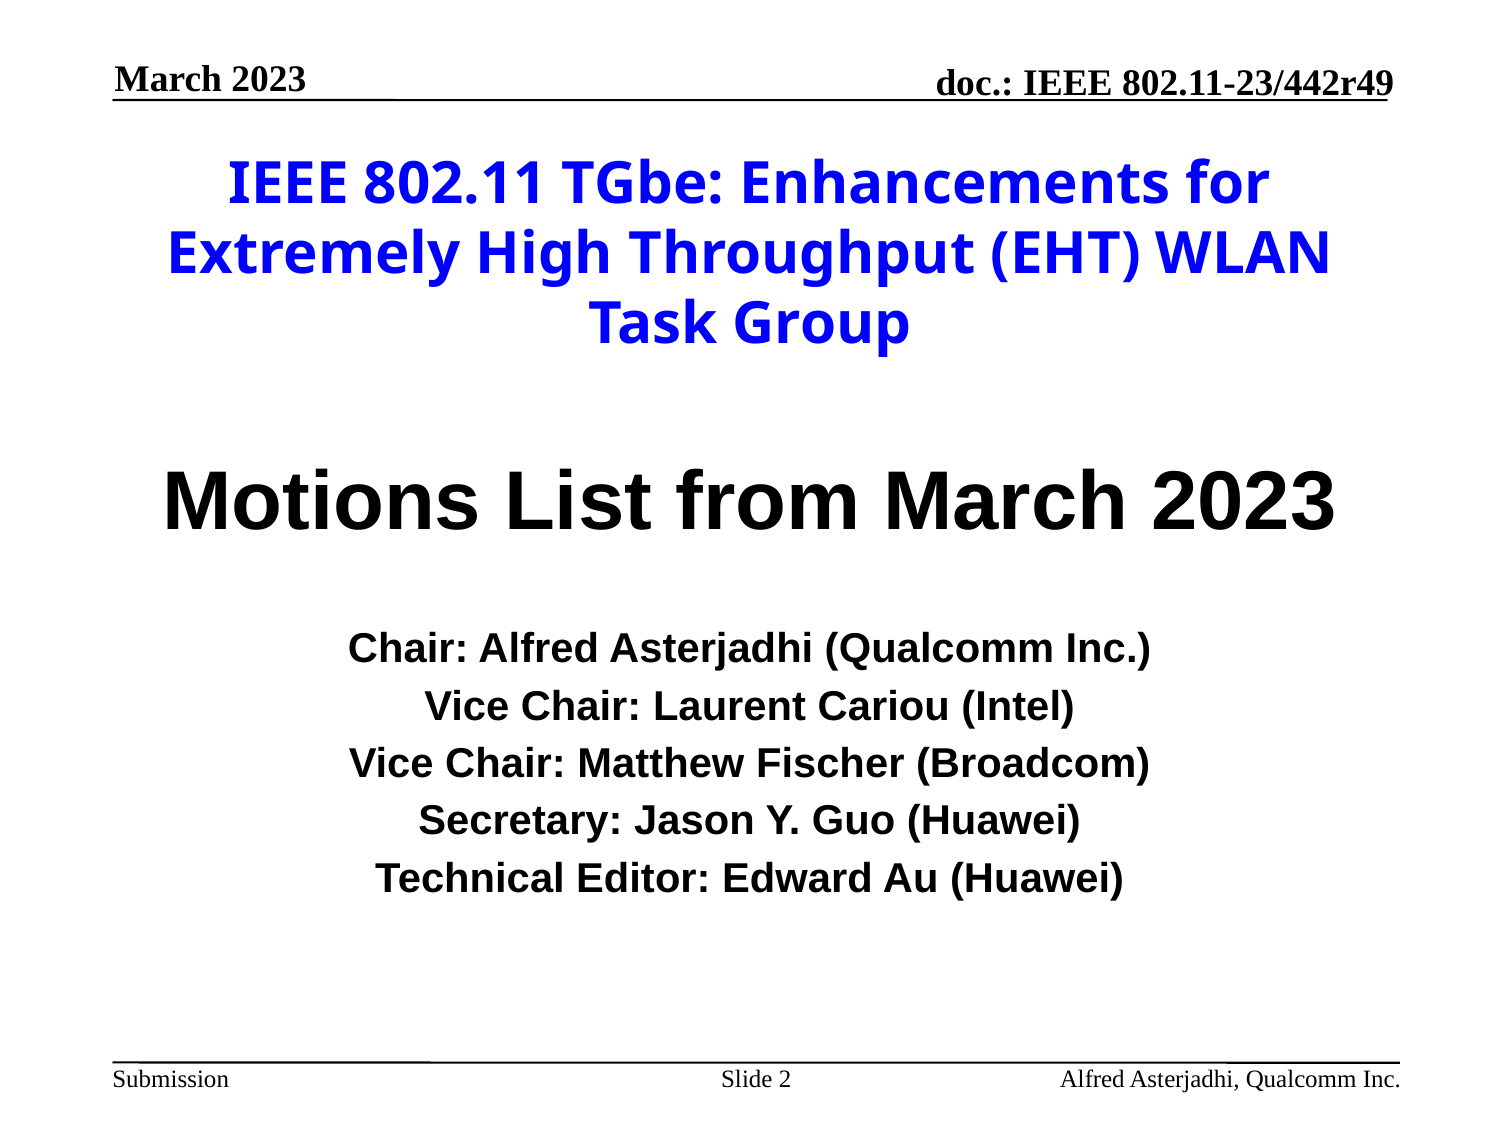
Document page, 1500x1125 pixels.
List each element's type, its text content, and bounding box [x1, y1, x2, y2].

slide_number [114, 54, 493, 100]
list Motions List from March 2023 Chair: Alfred Asterjadhi (Qualcomm Inc.) Vice Chair: Laurent Cariou (Intel) Vice Chair: Matthew Fischer (Broadcom) Secretary: Jason Y. Guo (Huawei) Technical Editor: Edward Au (Huawei) [112, 449, 1388, 1063]
footer Alfred Asterjadhi, Qualcomm Inc. [878, 1061, 1402, 1093]
slide_number Slide 2 [712, 1061, 800, 1123]
title IEEE 802.11 TGbe: Enhancements for Extremely High Throughput (EHT) WLAN Task Group [112, 112, 1388, 388]
